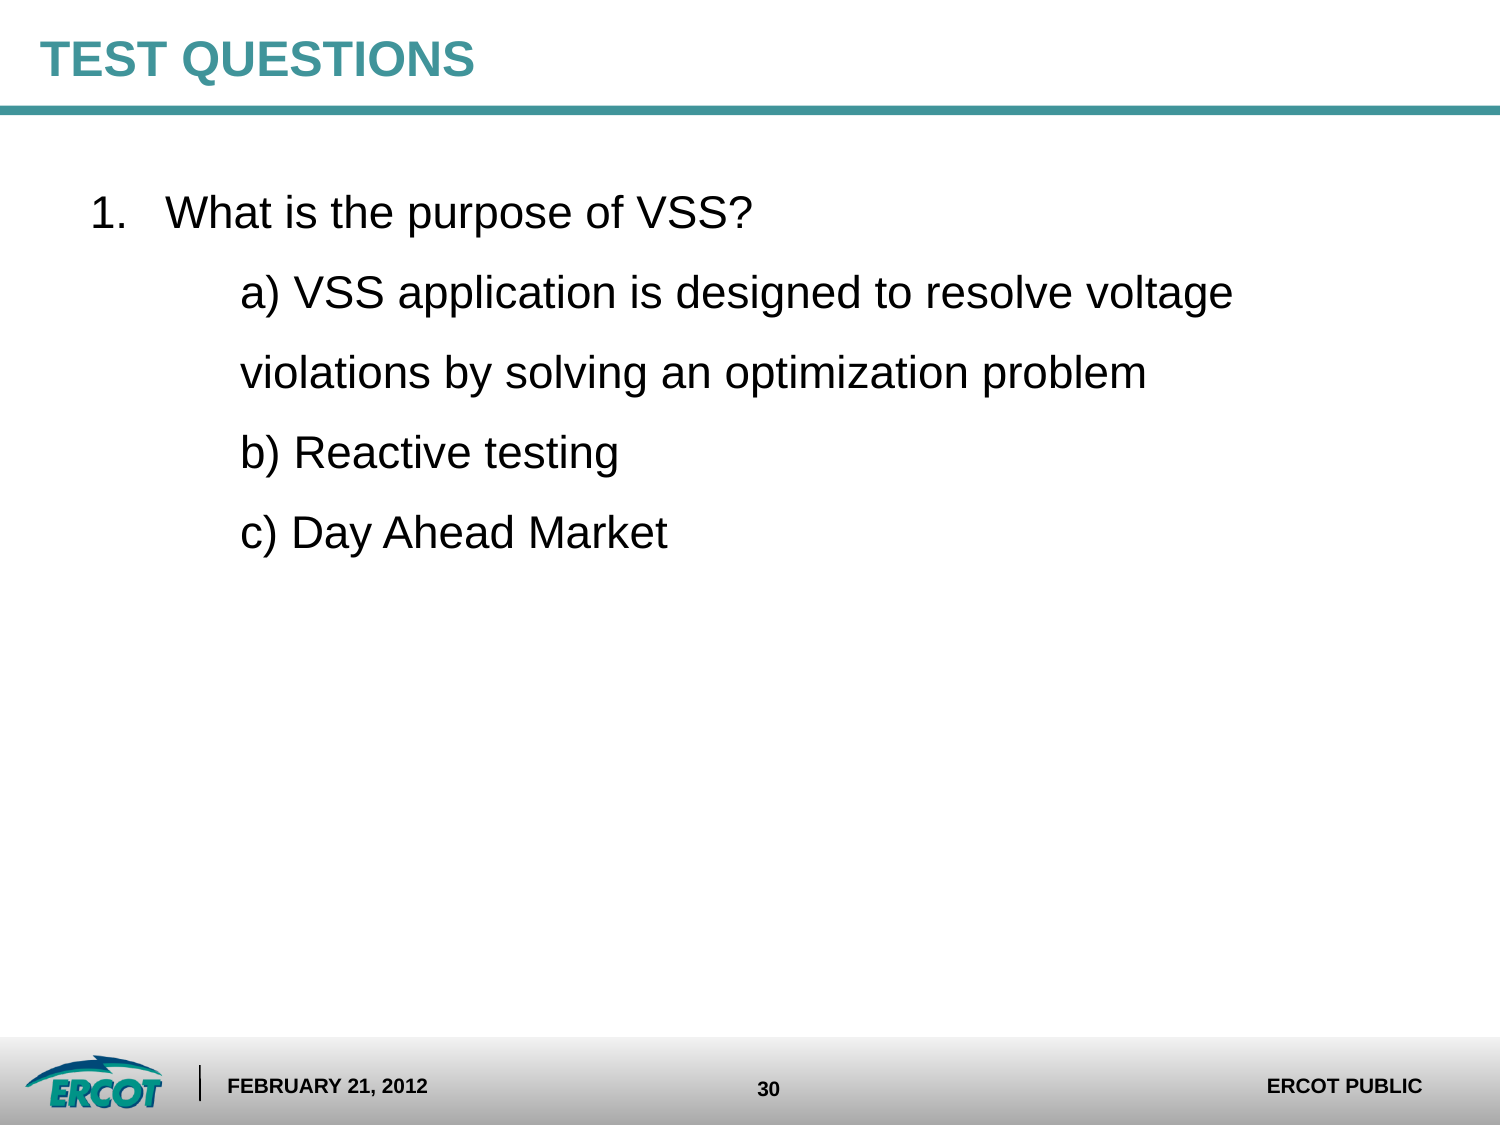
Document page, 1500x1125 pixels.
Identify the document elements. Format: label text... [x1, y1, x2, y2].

list What is the purpose of VSS? a) VSS application is designed to resolve voltage violations by solving an optimization problem b) Reactive testing c) Day Ahead Market [74, 174, 1426, 951]
title Test questions [24, 0, 1451, 113]
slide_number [212, 1064, 563, 1125]
picture [24, 1055, 163, 1113]
footer ERCOT Public [1024, 1064, 1438, 1125]
